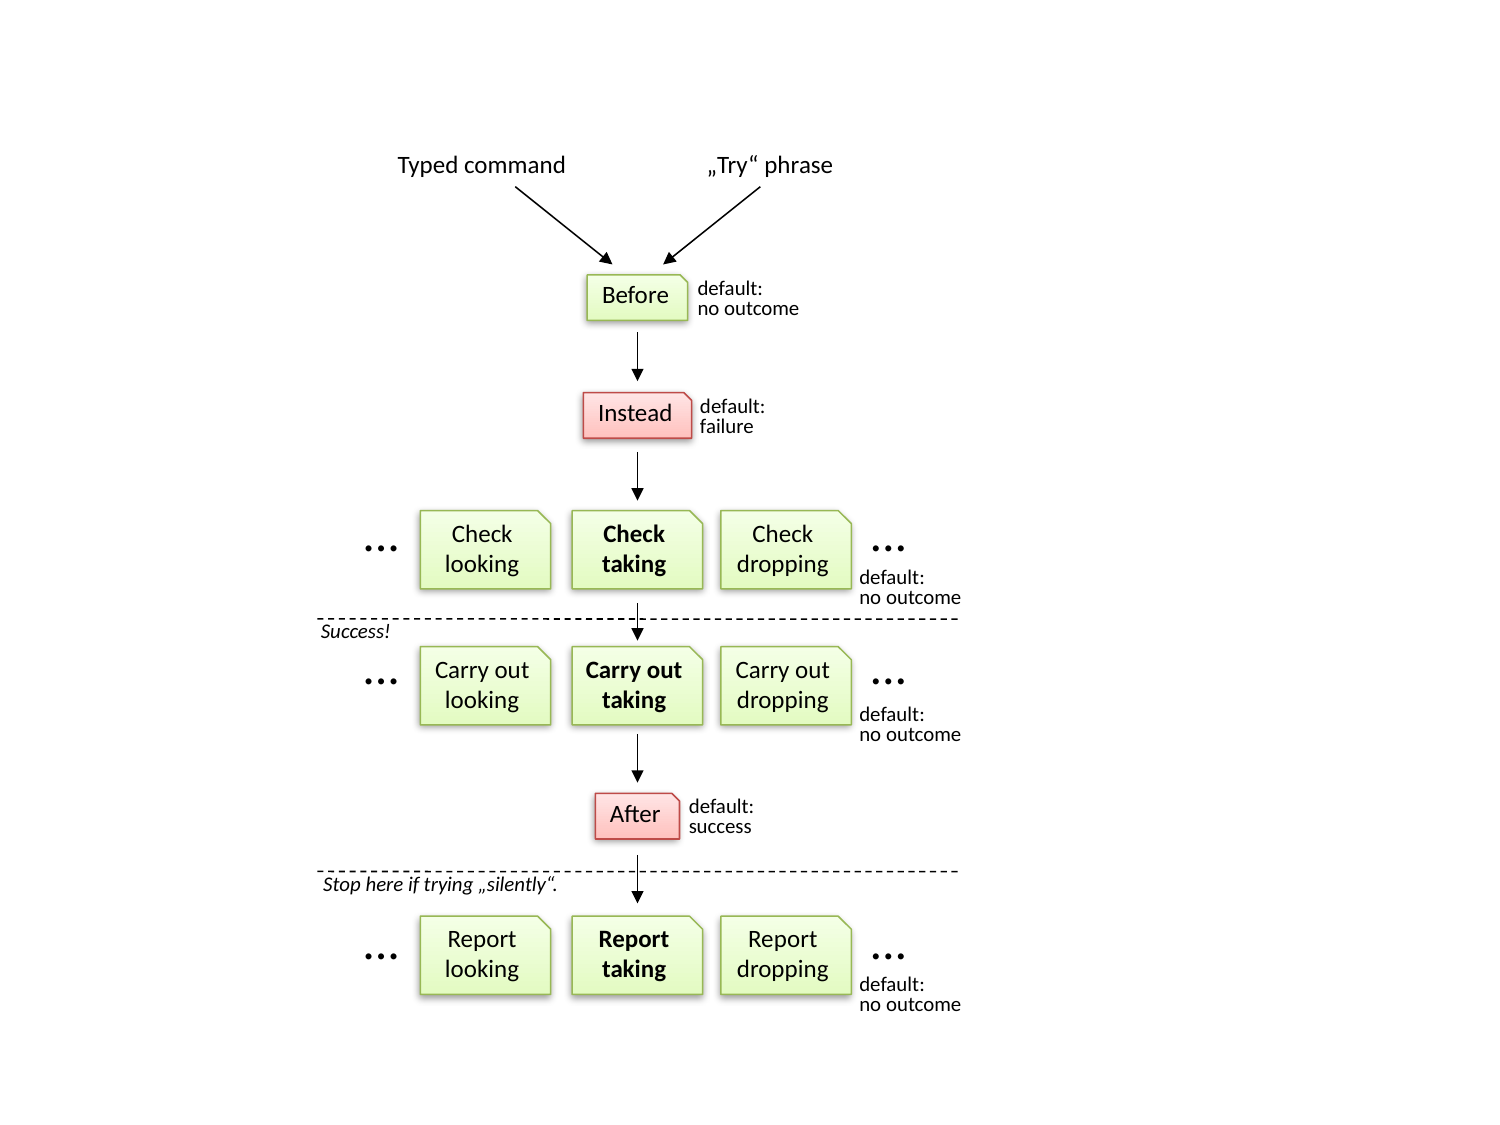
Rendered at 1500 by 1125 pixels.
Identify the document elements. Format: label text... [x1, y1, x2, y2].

text_box Stop here if trying „silently“. [308, 863, 574, 903]
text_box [514, 186, 613, 265]
text_box default: no outcome [859, 975, 962, 1016]
text_box ... [347, 629, 415, 702]
text_box Carry out dropping [720, 645, 853, 726]
text_box After [594, 792, 681, 840]
text_box Instead [582, 391, 693, 440]
text_box Before [586, 274, 689, 322]
text_box ... [854, 493, 922, 569]
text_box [662, 186, 761, 265]
text_box default: failure [699, 397, 766, 438]
text_box Report looking [419, 915, 552, 996]
text_box ... [854, 629, 922, 702]
text_box Carry out taking [571, 645, 704, 726]
text_box Check taking [571, 509, 704, 590]
text_box Report taking [571, 915, 704, 996]
text_box ... [347, 903, 415, 978]
text_box default: no outcome [859, 705, 962, 746]
text_box Check dropping [720, 509, 853, 590]
text_box Carry out looking [419, 645, 552, 726]
text_box Check looking [419, 509, 552, 590]
text_box Typed command [382, 141, 582, 186]
text_box „Try“ phrase [691, 141, 849, 186]
text_box ... [347, 493, 415, 569]
text_box Report dropping [720, 915, 853, 996]
text_box ... [854, 902, 922, 978]
text_box Success! [306, 610, 406, 651]
text_box default: success [688, 797, 755, 838]
text_box default: no outcome [697, 279, 800, 320]
text_box default: no outcome [859, 568, 962, 609]
